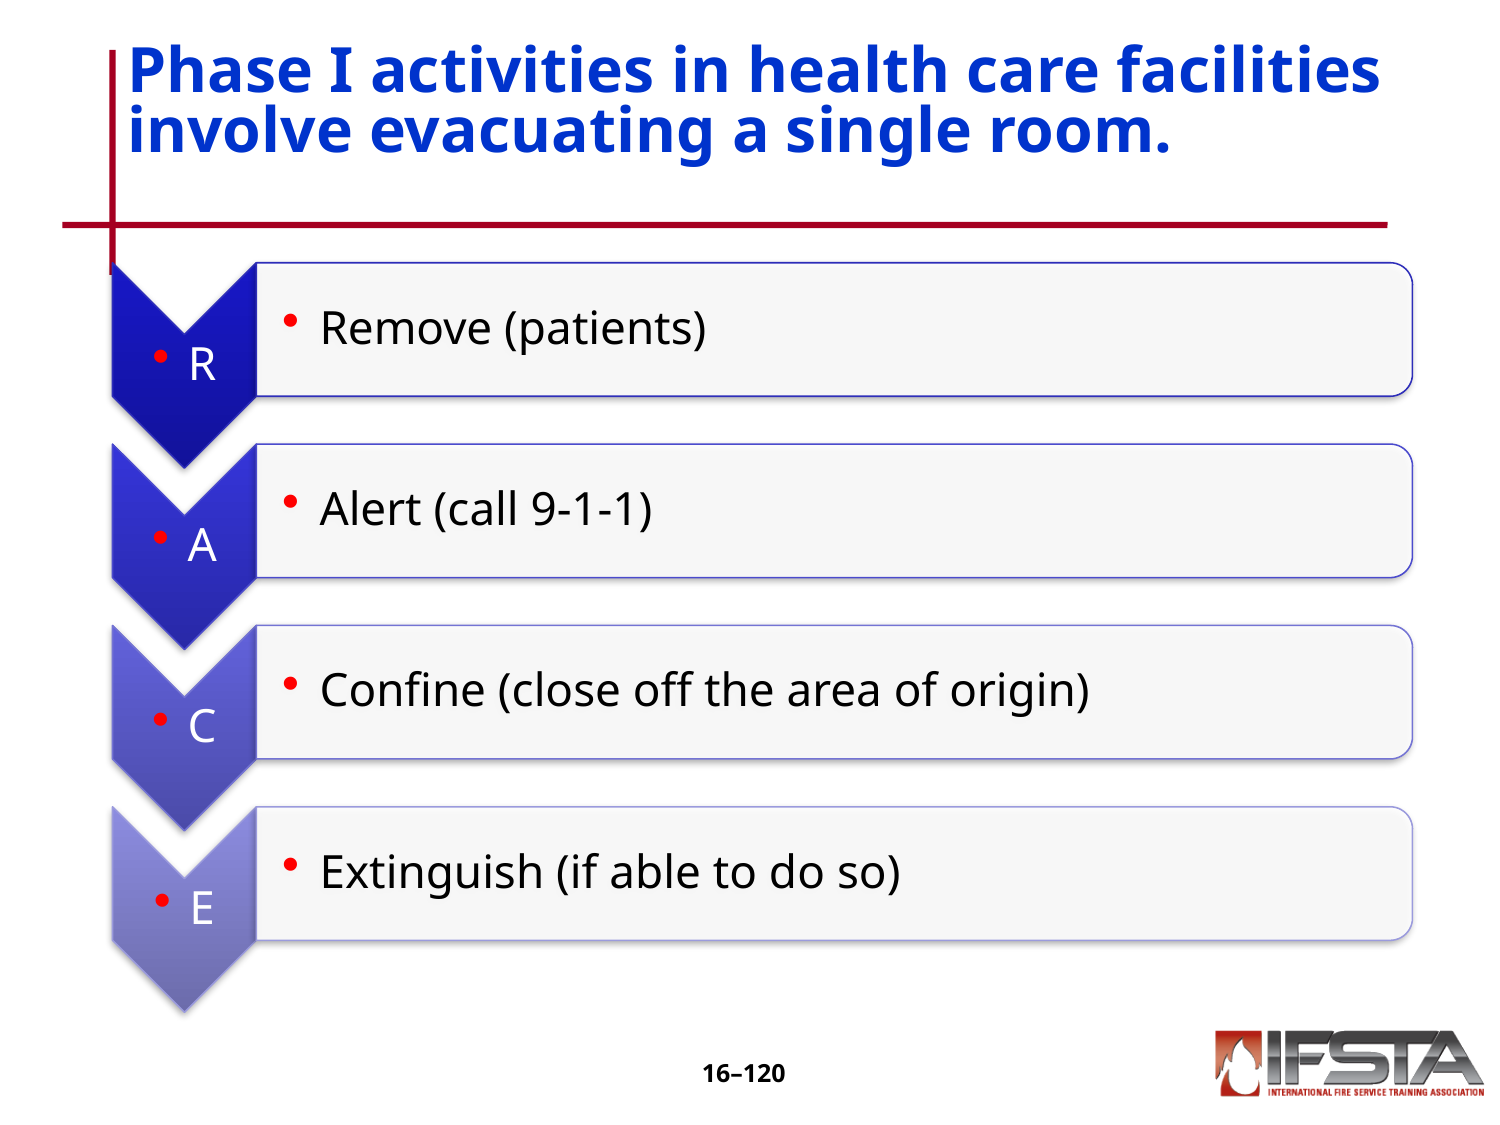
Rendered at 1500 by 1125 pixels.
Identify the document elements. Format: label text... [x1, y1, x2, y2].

slide_number 16–119 [587, 1050, 900, 1125]
title Phase I activities in health care facilities involve evacuating a single room. [112, 37, 1400, 188]
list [112, 262, 1413, 1013]
picture [1215, 1030, 1485, 1099]
